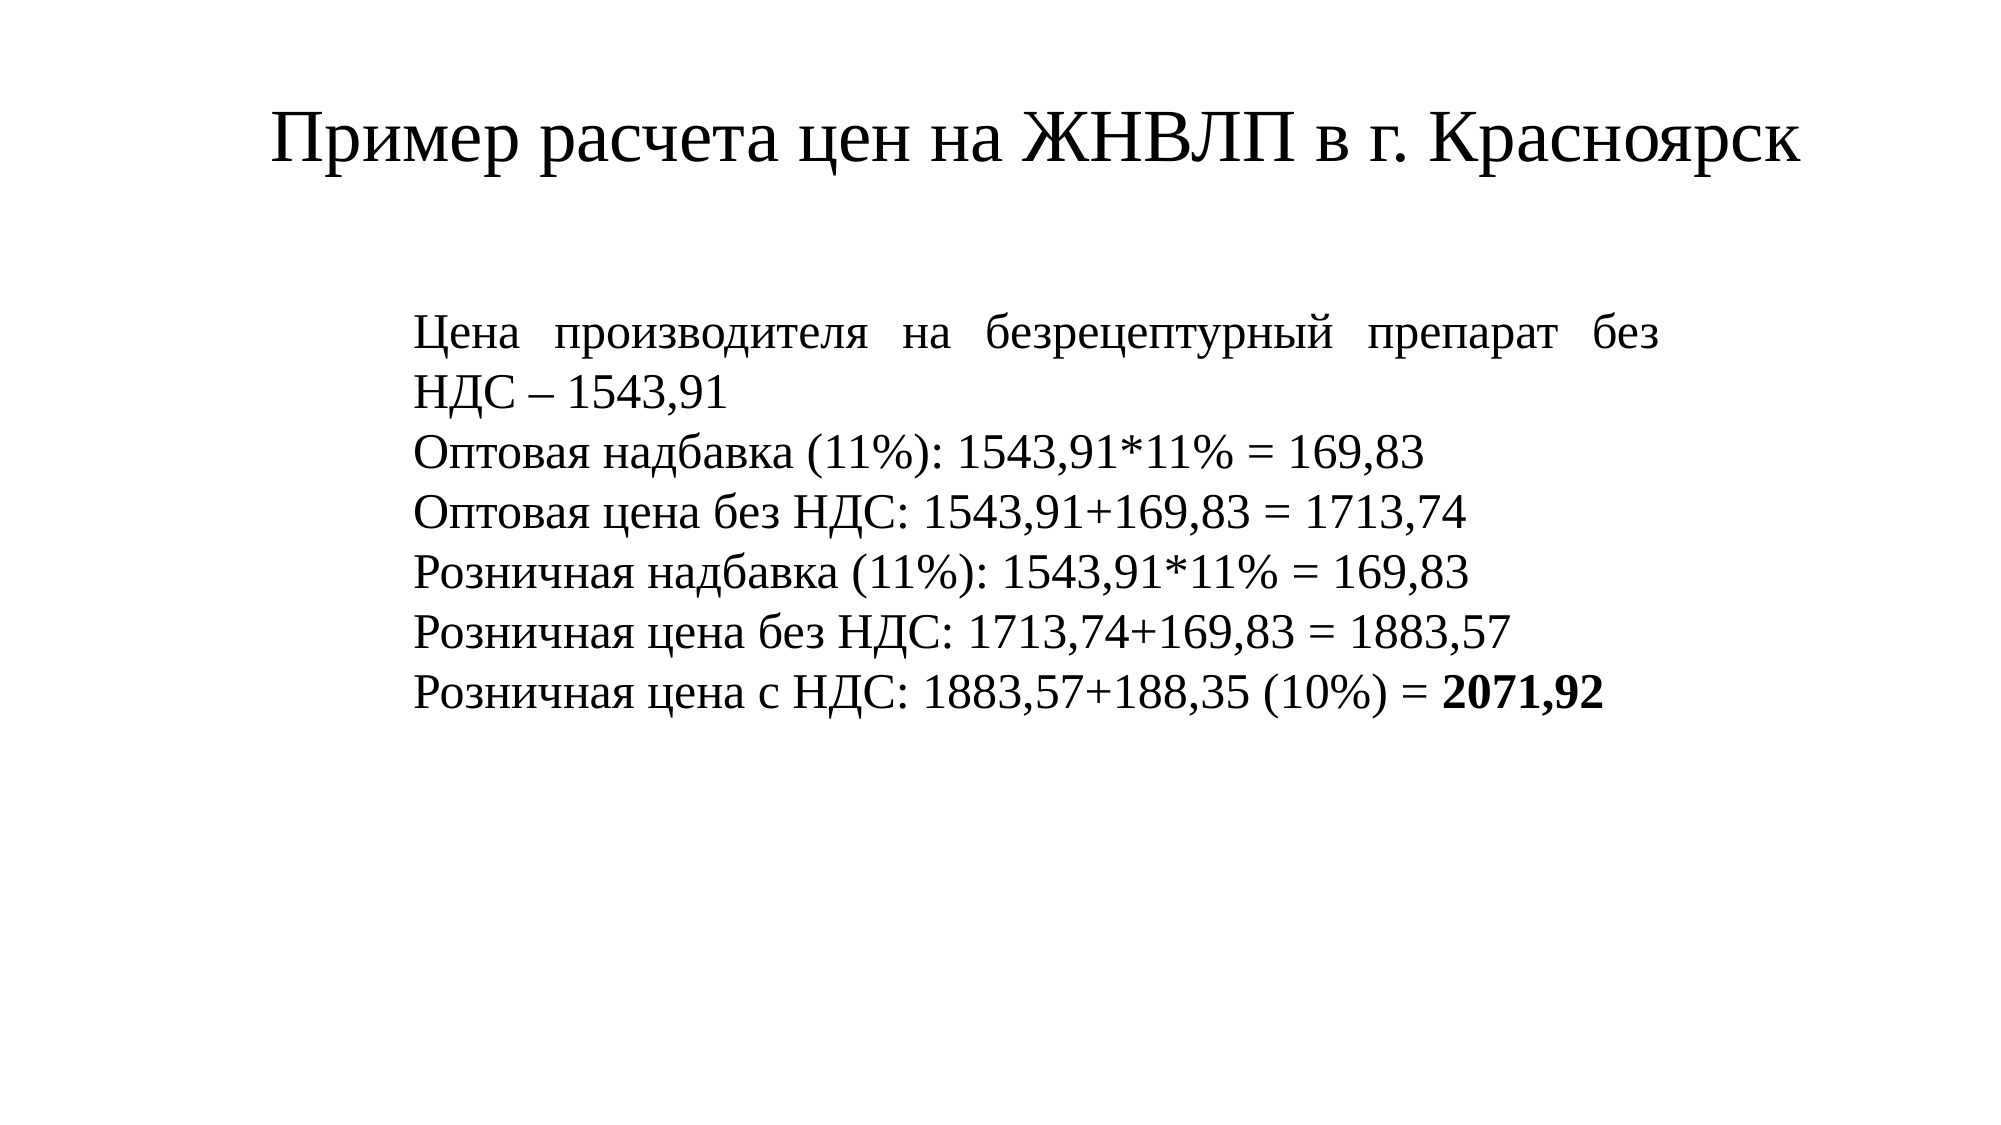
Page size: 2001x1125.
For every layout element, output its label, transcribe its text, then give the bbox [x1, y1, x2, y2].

title Пример расчета цен на ЖНВЛП в г. Красноярск [173, 28, 1899, 246]
text_box Цена производителя на безрецептурный препарат без НДС – 1543,91 Оптовая надбавка (11%): 1543,91*11% = 169,83 Оптовая цена без НДС: 1543,91+169,83 = 1713,74 Розничная надбавка (11%): 1543,91*11% = 169,83 Розничная цена без НДС: 1713,74+169,83 = 1883,57 Розничная цена с НДС: 1883,57+188,35 (10%) = 2071,92 [398, 290, 1675, 726]
